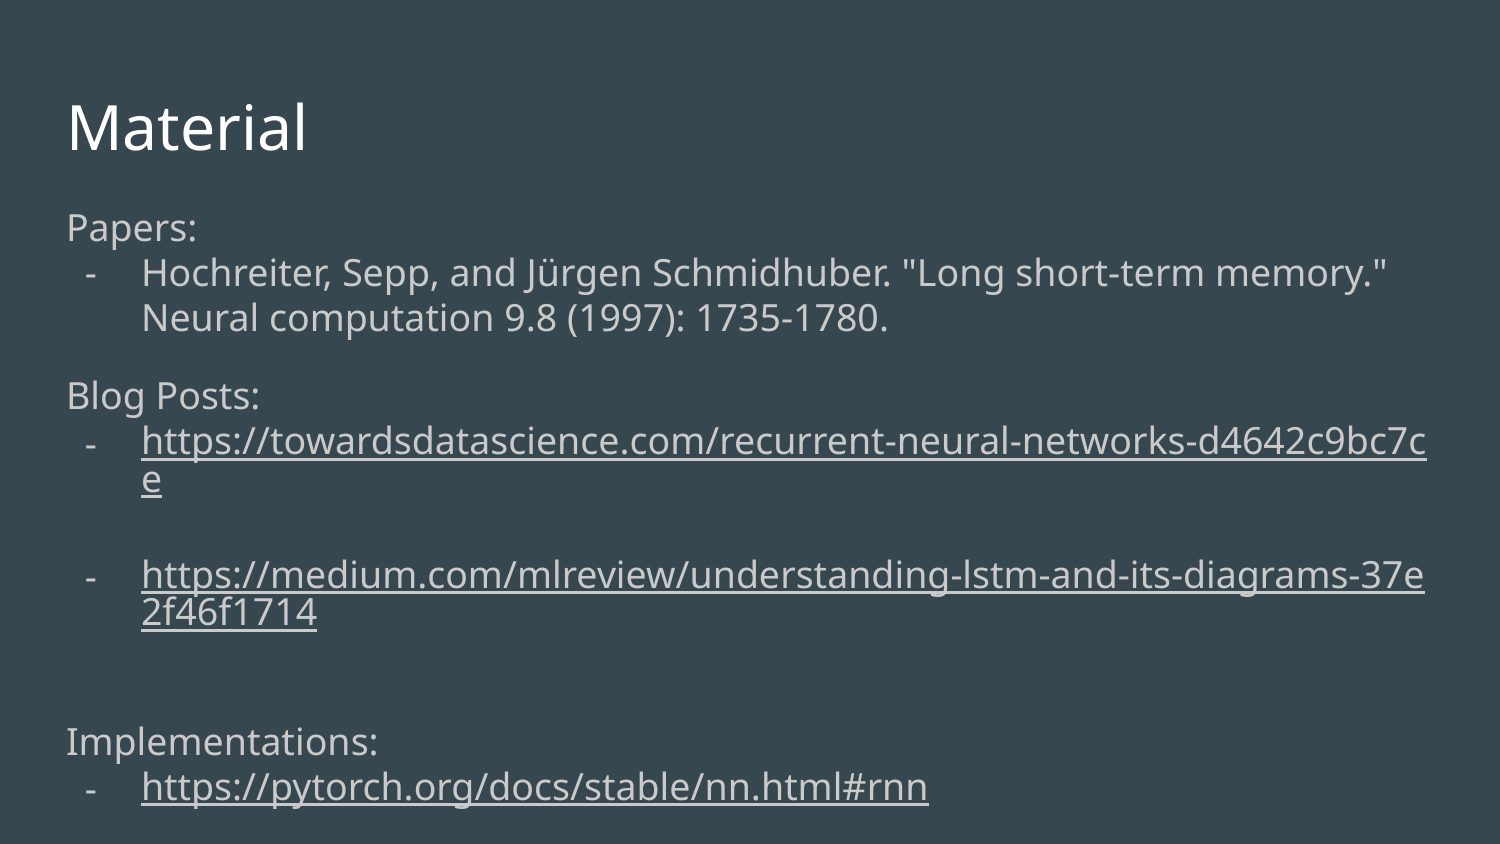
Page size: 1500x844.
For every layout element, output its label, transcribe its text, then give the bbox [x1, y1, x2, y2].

list Papers: Hochreiter, Sepp, and Jürgen Schmidhuber. "Long short-term memory." Neural computation 9.8 (1997): 1735-1780. Blog Posts: https://towardsdatascience.com/recurrent-neural-networks-d4642c9bc7ce https://medium.com/mlreview/understanding-lstm-and-its-diagrams-37e2f46f1714 Implementations: https://pytorch.org/docs/stable/nn.html#rnn [51, 189, 1449, 750]
title Material [51, 72, 1449, 167]
